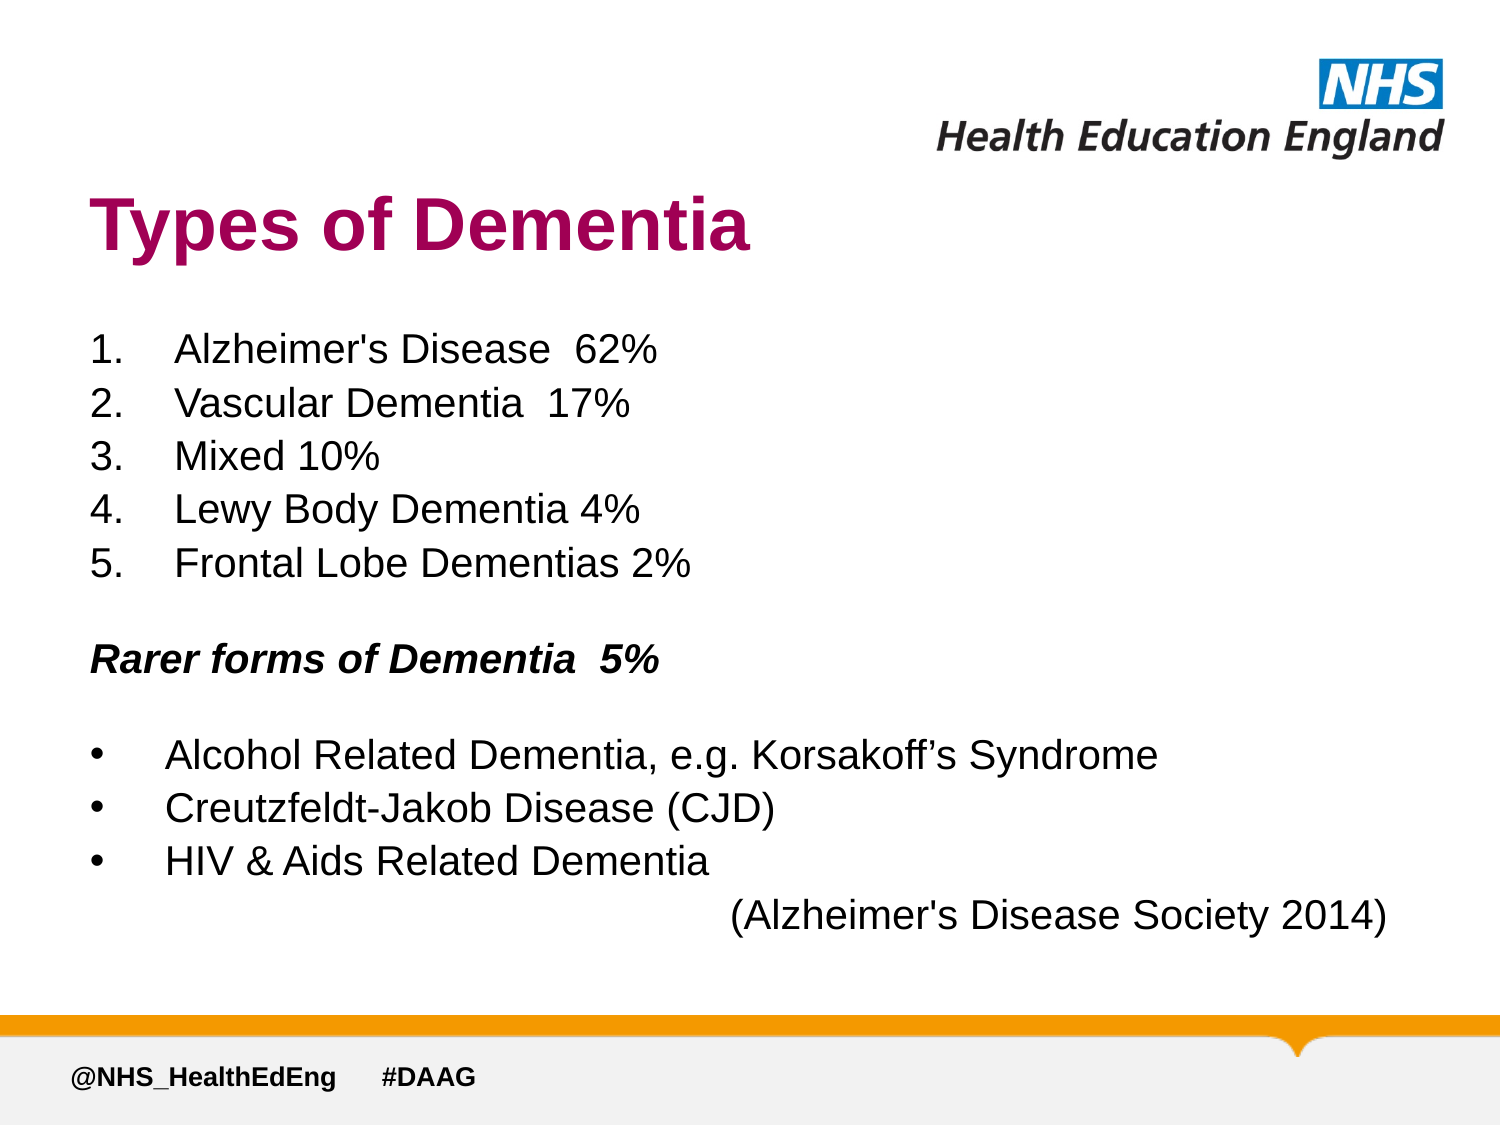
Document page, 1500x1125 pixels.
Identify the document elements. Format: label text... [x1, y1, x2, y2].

picture [936, 58, 1445, 160]
title Types of Dementia [75, 168, 1350, 280]
text_box [0, 1064, 1500, 1125]
picture [0, 1014, 1500, 1058]
list Alzheimer's Disease 62% Vascular Dementia 17% Mixed 10% Lewy Body Dementia 4% Frontal Lobe Dementias 2% Rarer forms of Dementia 5% Alcohol Related Dementia, e.g. Korsakoff’s Syndrome Creutzfeldt-Jakob Disease (CJD) HIV & Aids Related Dementia (Alzheimer's Disease Society 2014) [75, 320, 1415, 931]
text_box @NHS_HealthEdEng #DAAG [55, 1065, 932, 1113]
